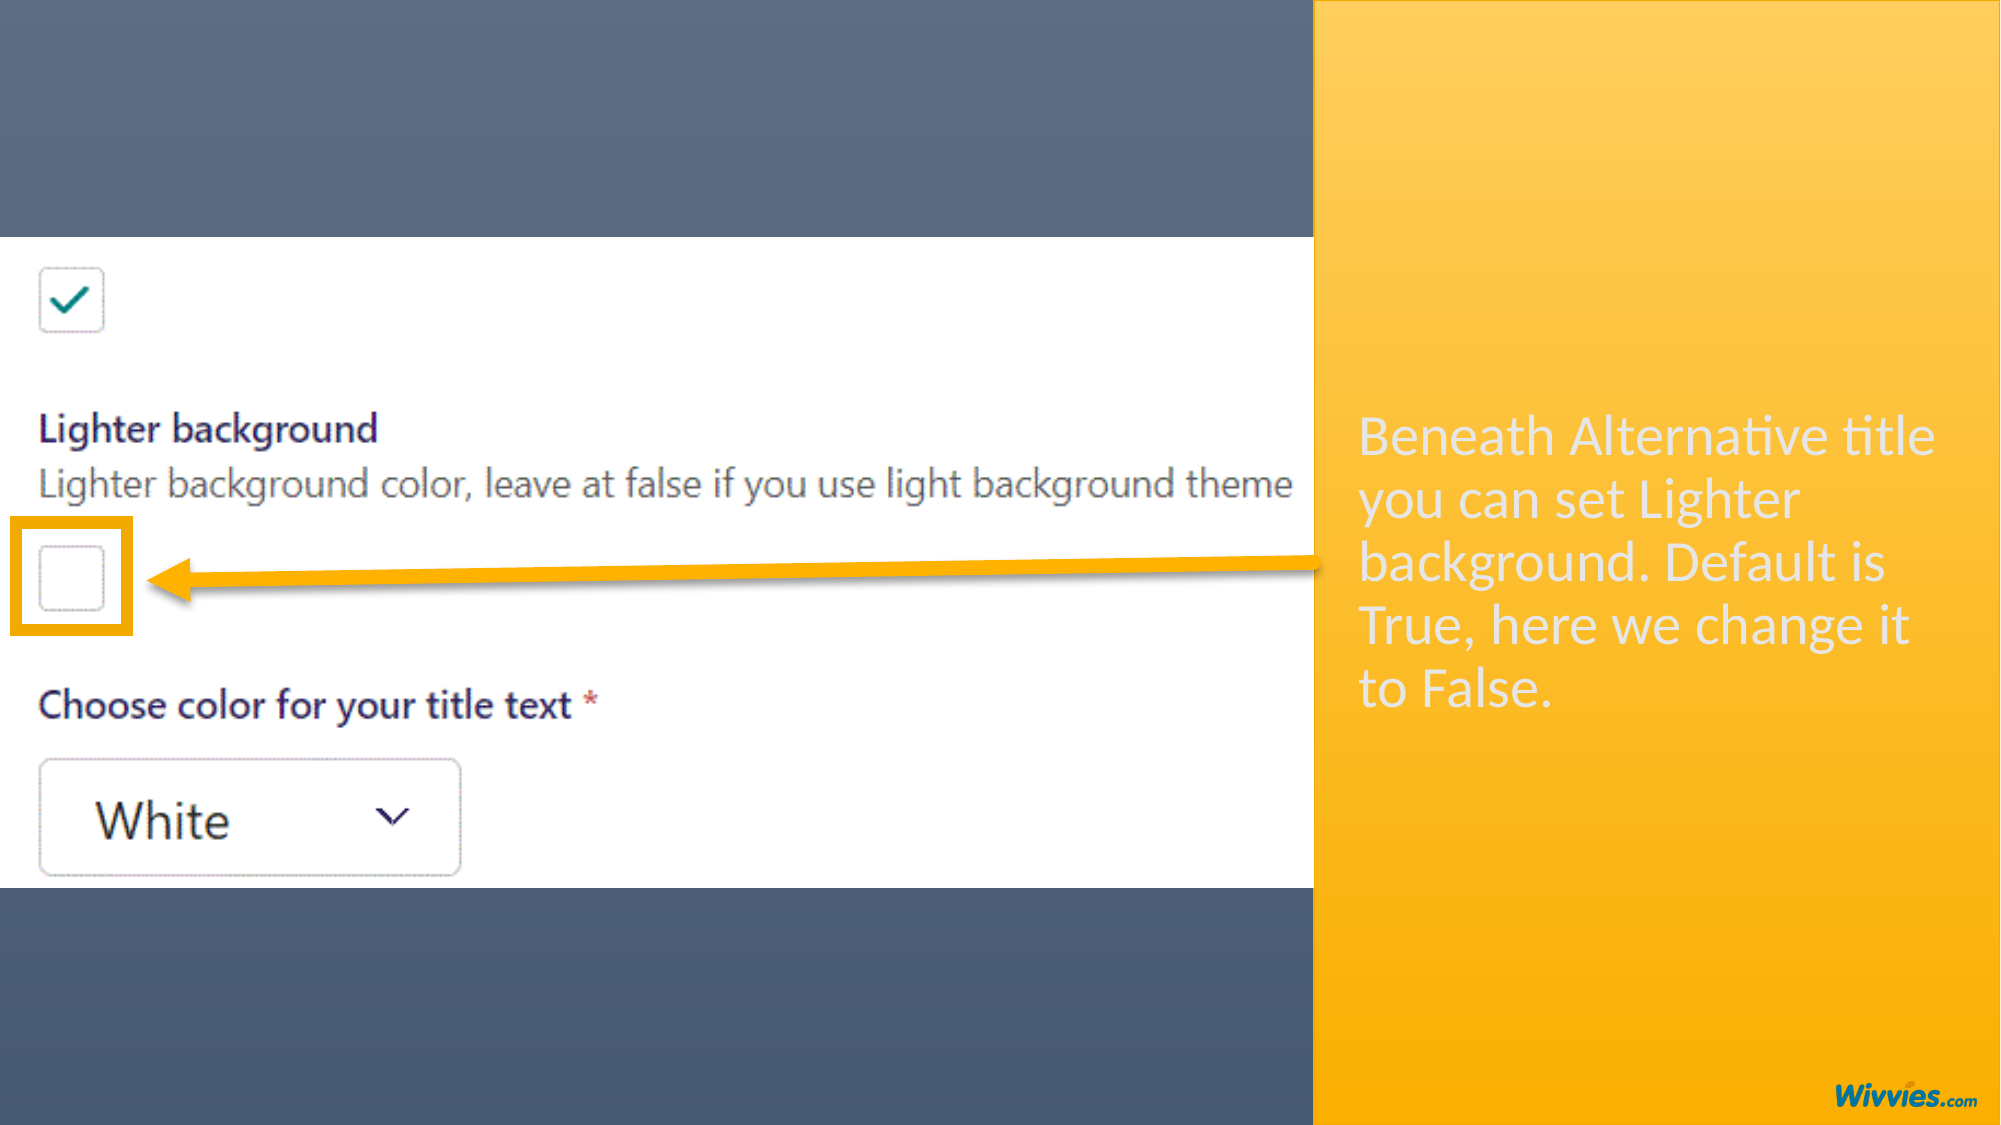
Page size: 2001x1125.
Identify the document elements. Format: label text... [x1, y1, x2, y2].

list Beneath Alternative title you can set Lighter background. Default is True, here we change it to False. [1314, 0, 2000, 1125]
picture [0, 0, 1314, 1125]
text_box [146, 562, 1314, 581]
